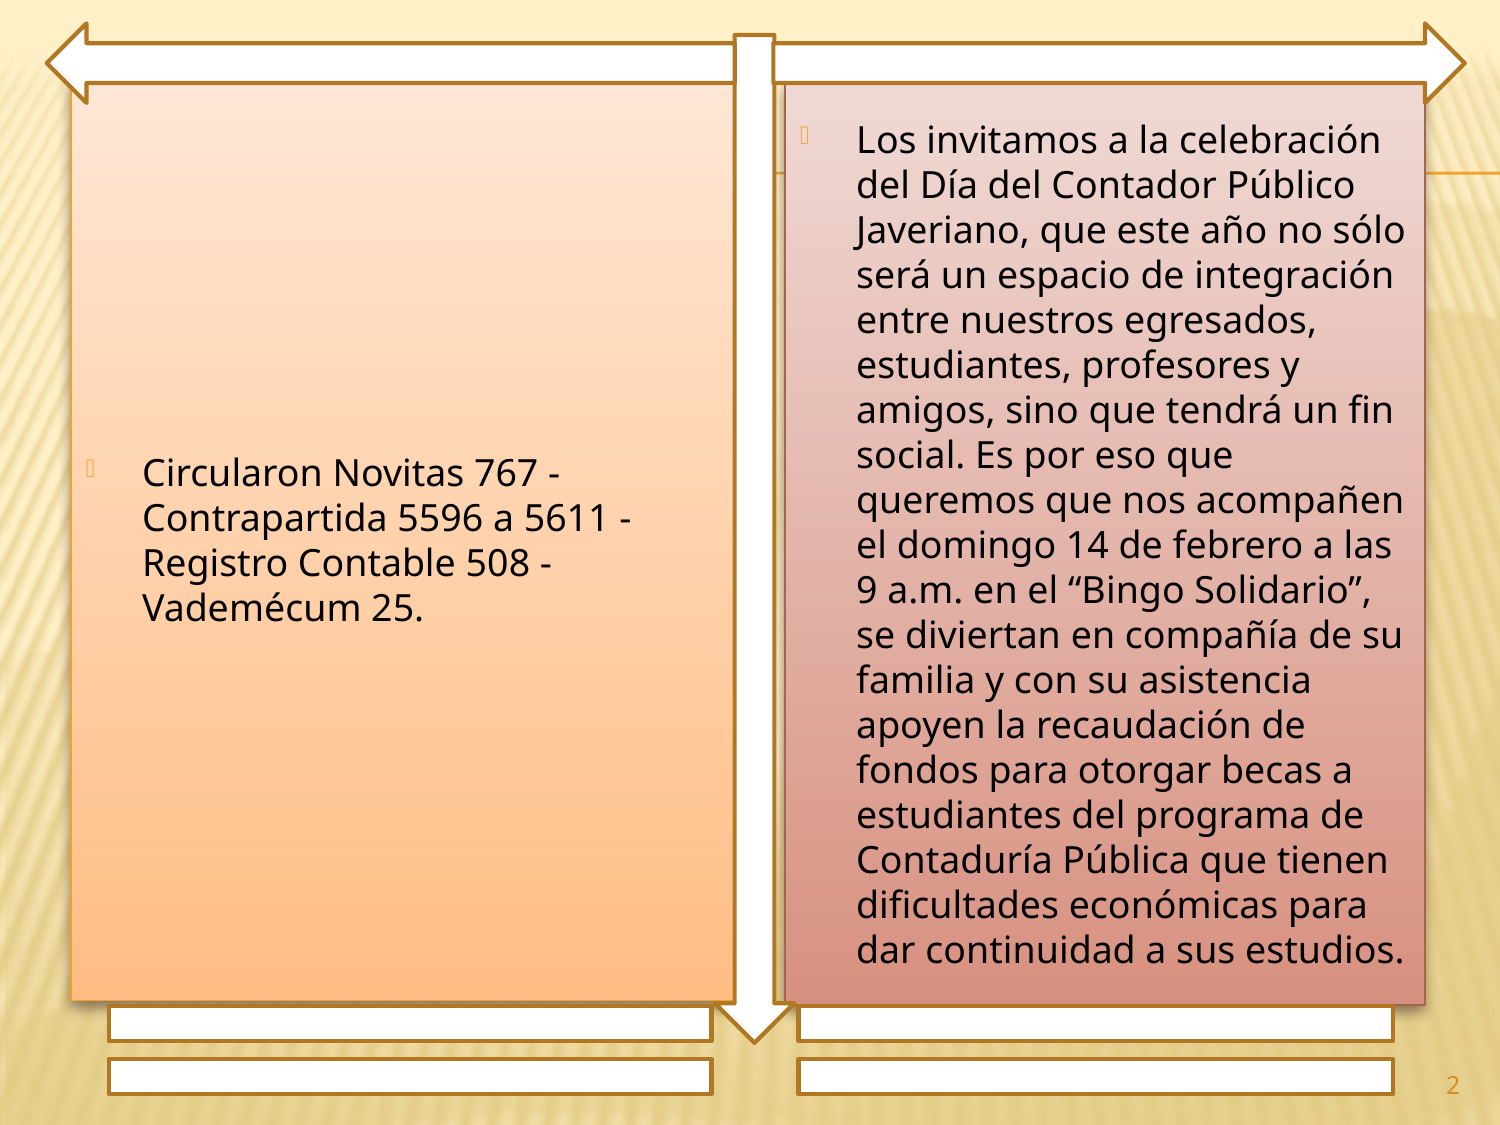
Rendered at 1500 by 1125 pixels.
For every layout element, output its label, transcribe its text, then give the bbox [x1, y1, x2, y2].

text_box [107, 1057, 714, 1096]
text_box [44, 21, 737, 105]
list Circularon Novitas 767 - Contrapartida 5596 a 5611 - Registro Contable 508 - Vademécum 25. [70, 86, 732, 1001]
slide_number 2 [1350, 1062, 1475, 1103]
list Los invitamos a la celebración del Día del Contador Público Javeriano, que este año no sólo será un espacio de integración entre nuestros egresados, estudiantes, profesores y amigos, sino que tendrá un fin social. Es por eso que queremos que nos acompañen el domingo 14 de febrero a las 9 a.m. en el “Bingo Solidario”, se diviertan en compañía de su familia y con su asistencia apoyen la recaudación de fondos para otorgar becas a estudiantes del programa de Contaduría Pública que tienen dificultades económicas para dar continuidad a sus estudios. [784, 86, 1426, 1006]
text_box [107, 1004, 714, 1043]
text_box [796, 1004, 1395, 1043]
text_box [771, 21, 1467, 105]
text_box [796, 1057, 1395, 1096]
text_box [712, 32, 797, 1046]
